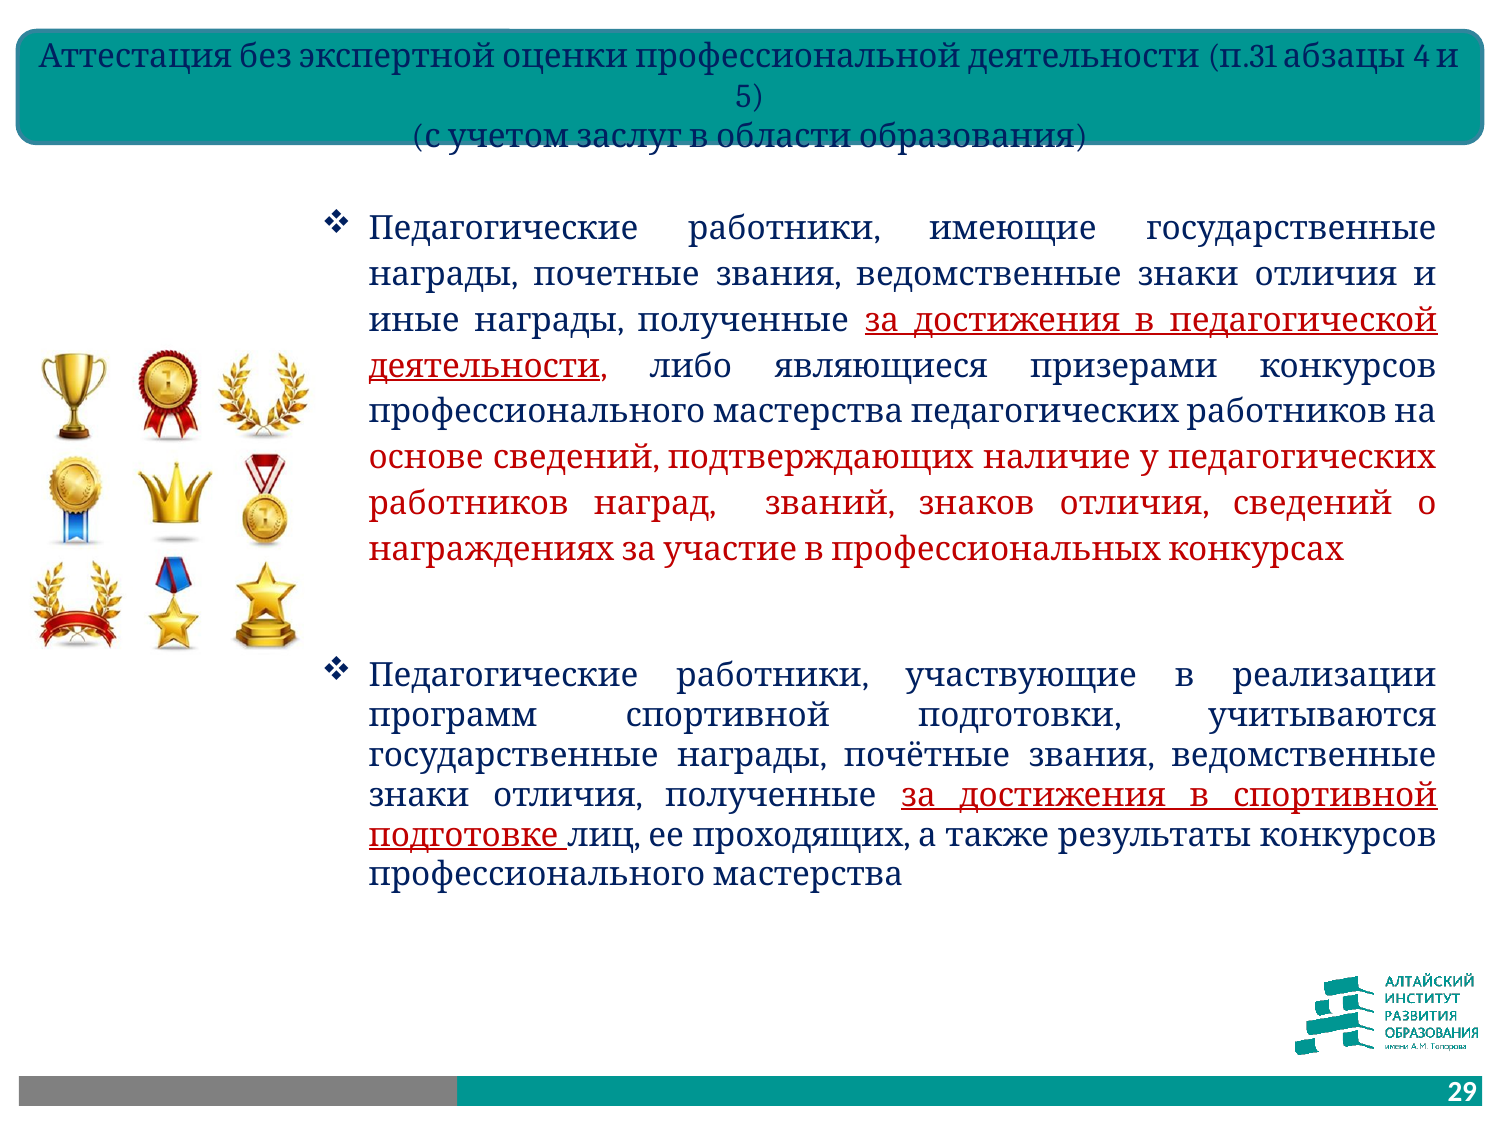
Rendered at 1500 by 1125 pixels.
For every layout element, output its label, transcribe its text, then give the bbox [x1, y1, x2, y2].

text_box [459, 1074, 1484, 1108]
picture [1295, 973, 1478, 1055]
text_box Аттестация без экспертной оценки профессиональной деятельности (п.31 абзацы 4 и 5) (с учетом заслуг в области образования) [15, 28, 306, 146]
text_box Педагогические работники, имеющие государственные награды, почетные звания, ведомственные знаки отличия и иные награды, полученные за достижения в педагогической деятельности, либо являющиеся призерами конкурсов профессионального мастерства педагогических работников на основе сведений, подтверждающих наличие у педагогических работников наград, званий, знаков отличия, сведений о награждениях за участие в профессиональных конкурсах Педагогические работники, участвующие в реализации программ спортивной подготовки, учитываются государственные награды, почётные звания, ведомственные знаки отличия, полученные за достижения в спортивной подготовке лиц, ее проходящих, а также результаты конкурсов профессионального мастерства [306, 0, 1453, 1060]
picture [18, 300, 320, 675]
text_box [17, 1074, 459, 1108]
text_box Аттестация без экспертной оценки профессиональной деятельности (п.31 абзацы 4 и 5) (с учетом заслуг в области образования) [1453, 28, 1485, 146]
slide_number 29 [1106, 1078, 1493, 1103]
